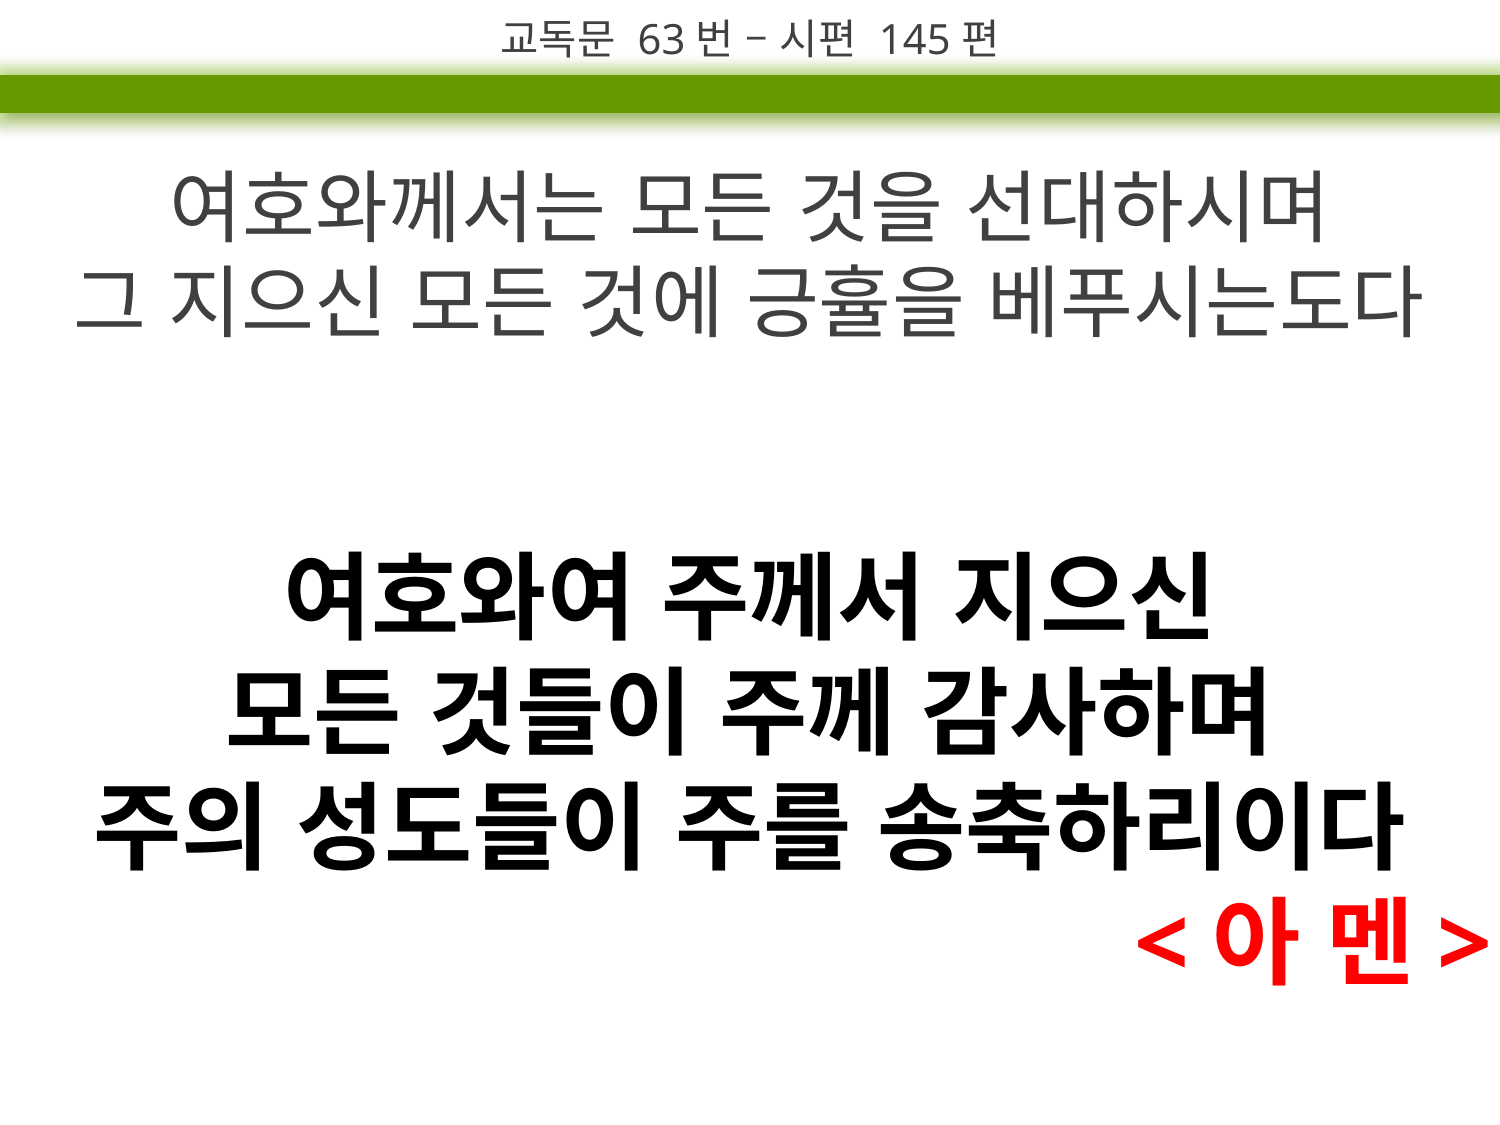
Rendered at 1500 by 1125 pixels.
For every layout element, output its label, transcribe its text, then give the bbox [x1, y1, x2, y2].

text_box 여호와여 주께서 지으신 모든 것들이 주께 감사하며 주의 성도들이 주를 송축하리이다 <아 멘> [0, 529, 1500, 1005]
text_box 여호와께서는 모든 것을 선대하시며 그 지으신 모든 것에 긍휼을 베푸시는도다 [0, 149, 1500, 355]
text_box [0, 75, 1500, 113]
text_box 교독문 63번 – 시편 145편 [0, 0, 1500, 75]
